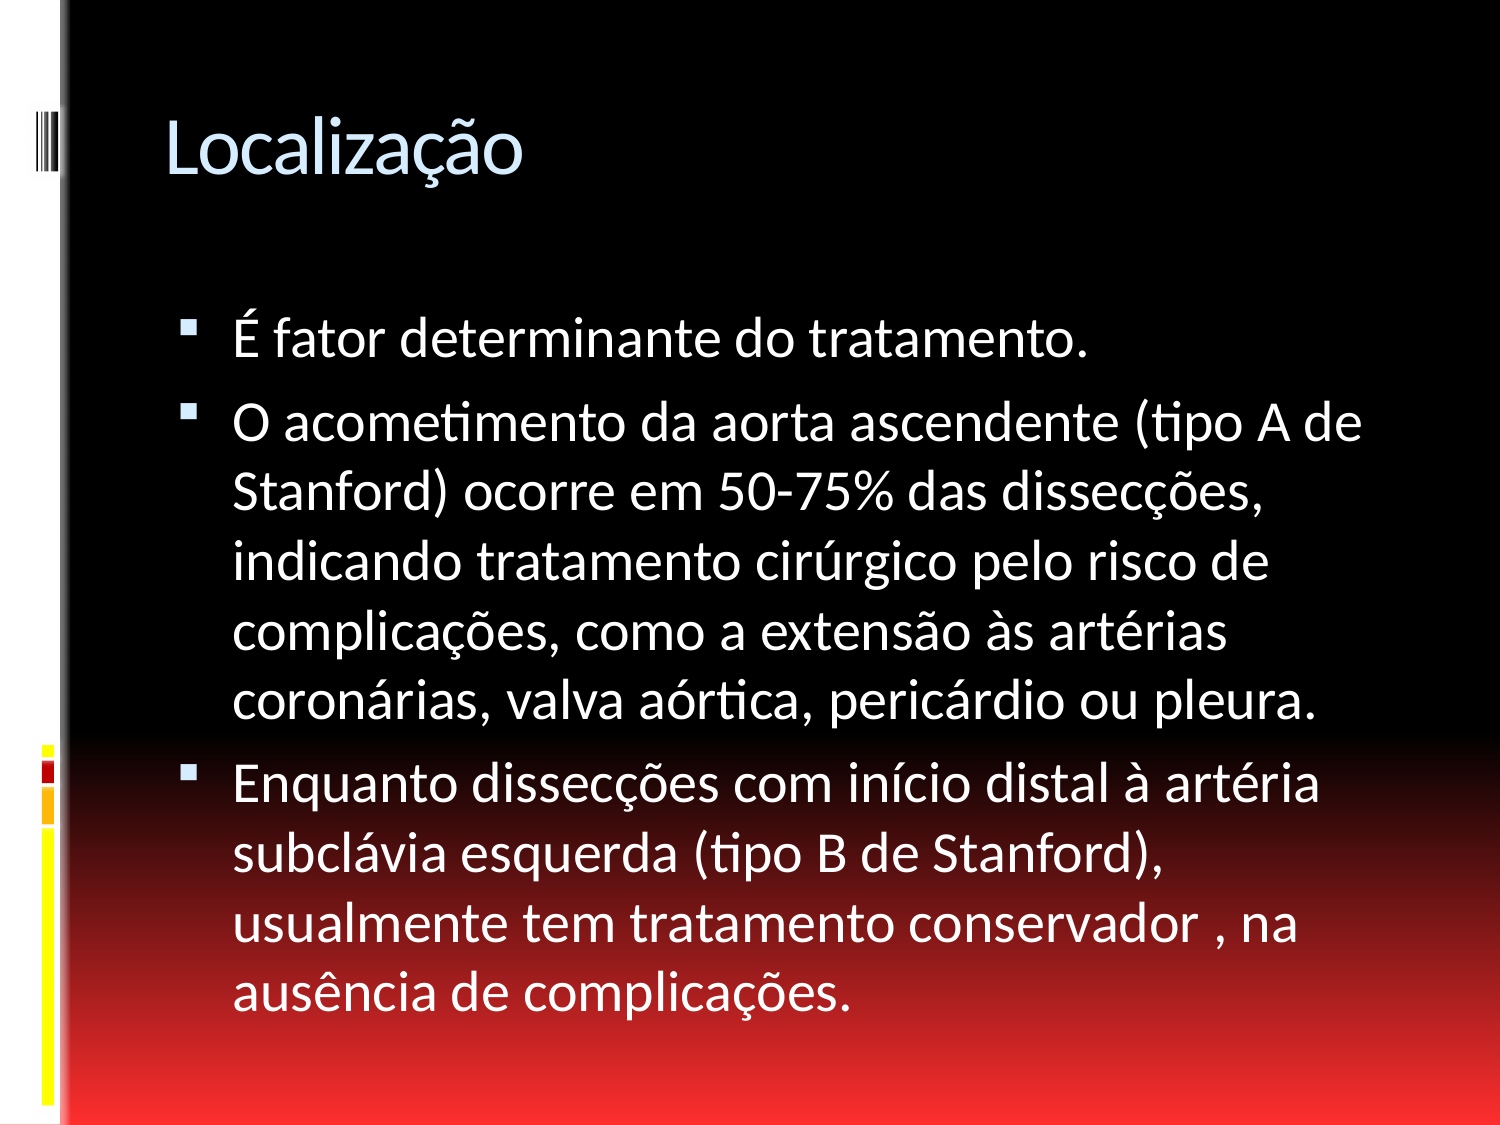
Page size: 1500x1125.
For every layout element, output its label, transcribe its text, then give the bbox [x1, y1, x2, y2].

title Localização [150, 83, 1425, 234]
list É fator determinante do tratamento. O acometimento da aorta ascendente (tipo A de Stanford) ocorre em 50-75% das dissecções, indicando tratamento cirúrgico pelo risco de complicações, como a extensão às artérias coronárias, valva aórtica, pericárdio ou pleura. Enquanto dissecções com início distal à artéria subclávia esquerda (tipo B de Stanford), usualmente tem tratamento conservador , na ausência de complicações. [150, 292, 1425, 1043]
